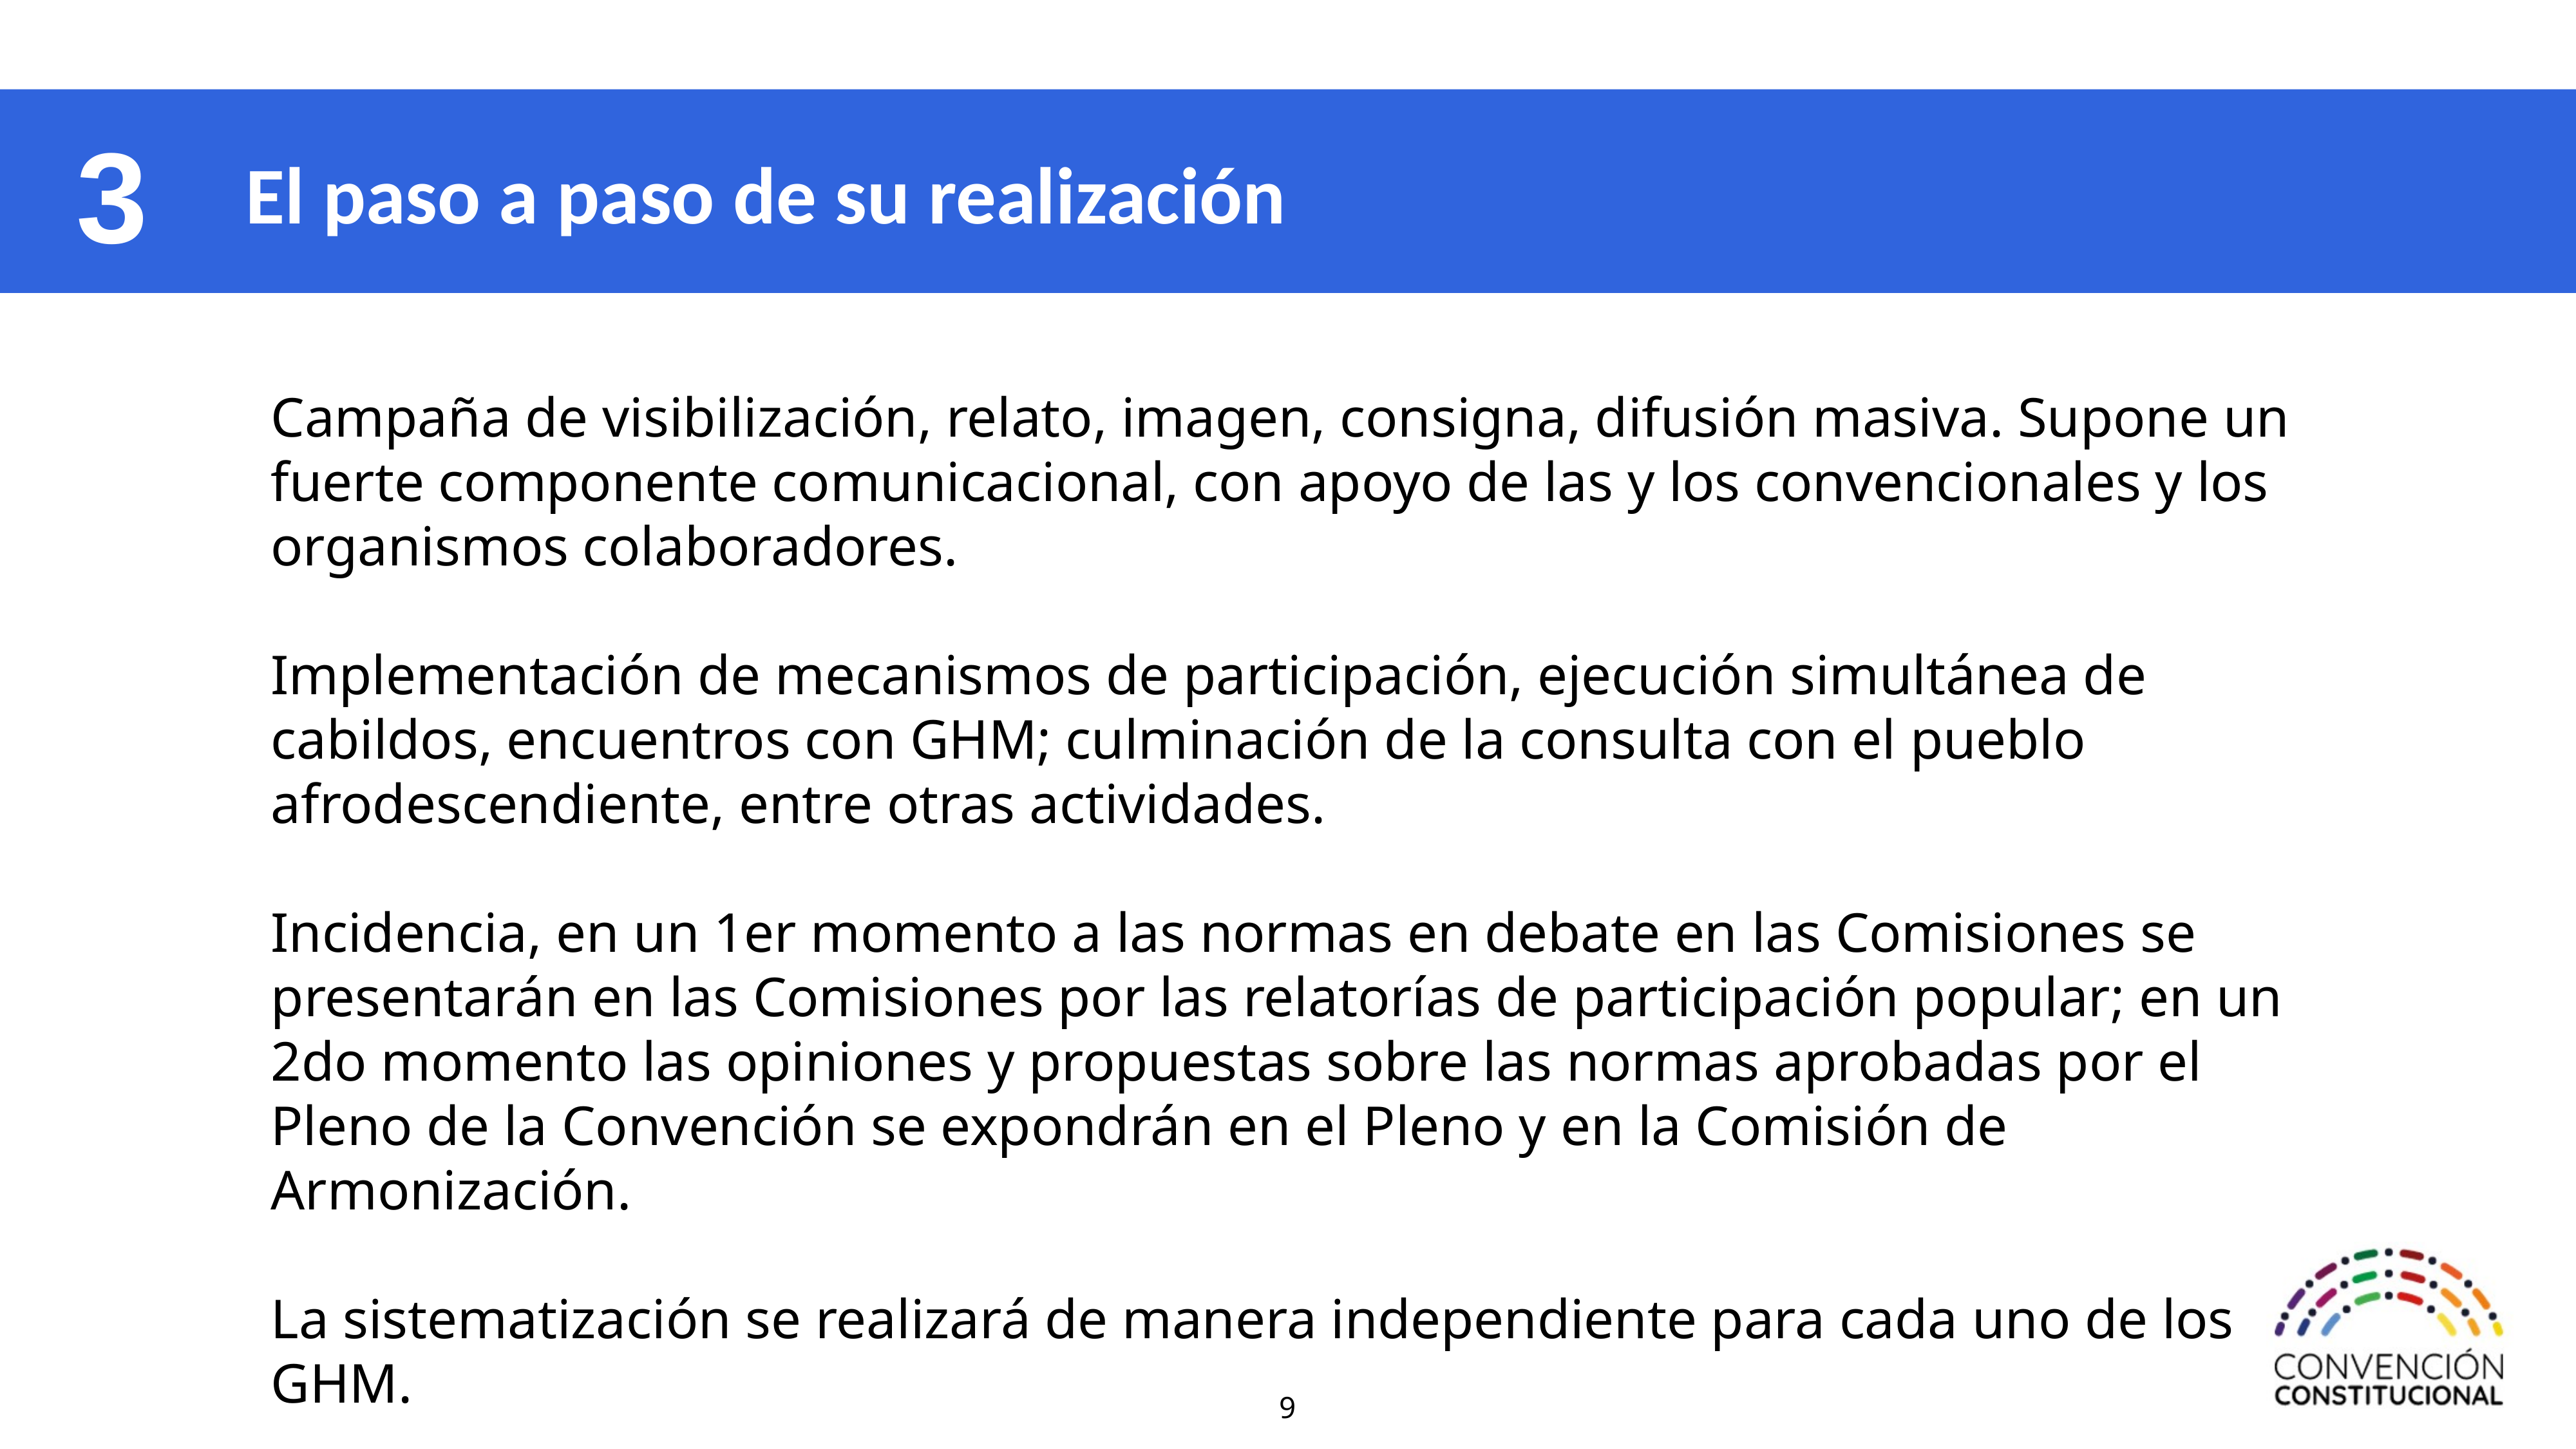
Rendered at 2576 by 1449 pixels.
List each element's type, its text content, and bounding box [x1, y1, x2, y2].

picture [2266, 1241, 2518, 1420]
slide_number 9 [1262, 1381, 1312, 1449]
text_box [0, 89, 2576, 293]
text_box Campaña de visibilización, relato, imagen, consigna, difusión masiva. Supone un fuerte componente comunicacional, con apoyo de las y los convencionales y los organismos colaboradores. Implementación de mecanismos de participación, ejecución simultánea de cabildos, encuentros con GHM; culminación de la consulta con el pueblo afrodescendiente, entre otras actividades. Incidencia, en un 1er momento a las normas en debate en las Comisiones se presentarán en las Comisiones por las relatorías de participación popular; en un 2do momento las opiniones y propuestas sobre las normas aprobadas por el Pleno de la Convención se expondrán en el Pleno y en la Comisión de Armonización. La sistematización se realizará de manera independiente para cada uno de los GHM. [261, 374, 2322, 1449]
text_box El paso a paso de su realización [238, 92, 2037, 291]
text_box 3 [46, 106, 178, 278]
